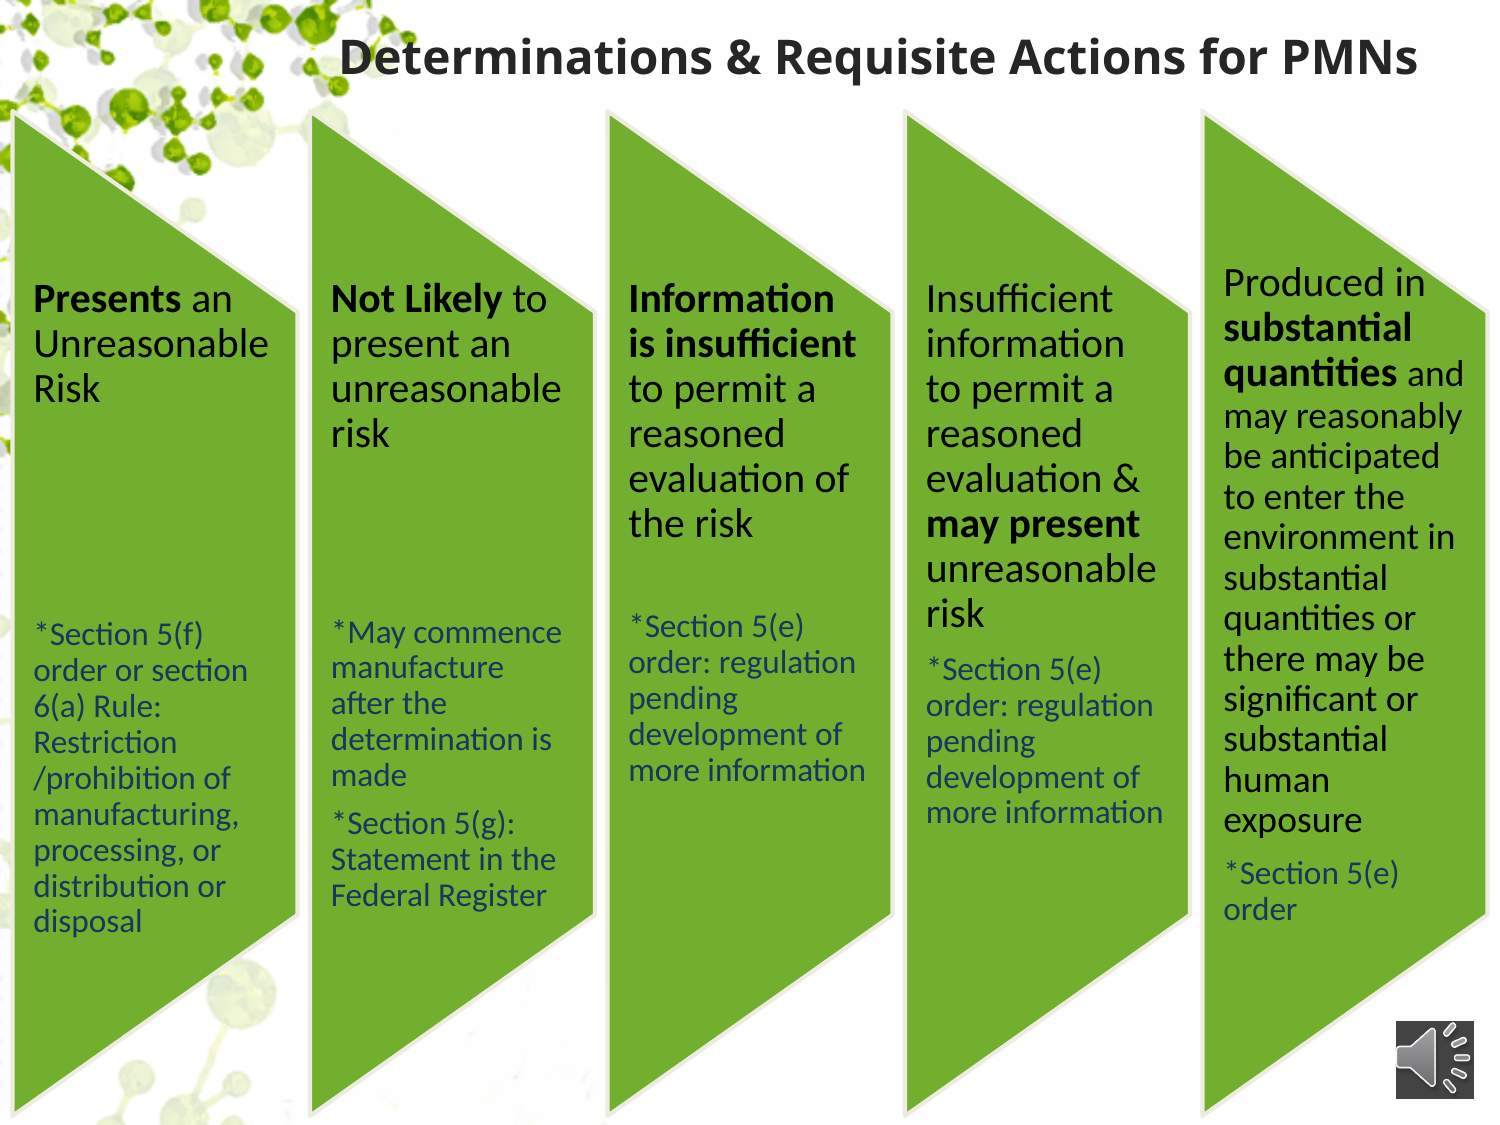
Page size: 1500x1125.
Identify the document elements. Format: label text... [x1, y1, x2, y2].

title Determinations & Requisite Actions for PMNs [297, 0, 1461, 111]
text_box Insufficient information to permit a reasoned evaluation & may present unreasonable risk *Section 5(e) order: regulation pending development of more information [902, 109, 1193, 1118]
text_box Not Likely to present an unreasonable risk *May commence manufacture after the determination is made *Section 5(g): Statement in the Federal Register [307, 109, 598, 1118]
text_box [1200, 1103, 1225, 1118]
text_box Information is insufficient to permit a reasoned evaluation of the risk *Section 5(e) order: regulation pending development of more information [605, 109, 895, 1118]
slide_number 2 [1074, 1042, 1389, 1103]
text_box Presents an Unreasonable Risk *Section 5(f) order or section 6(a) Rule: Restriction /prohibition of manufacturing, processing, or distribution or disposal [10, 109, 300, 1118]
text_box Produced in substantial quantities and may reasonably be anticipated to enter the environment in substantial quantities or there may be significant or substantial human exposure *Section 5(e) order [1200, 109, 1490, 1042]
picture [0, 0, 1500, 1125]
